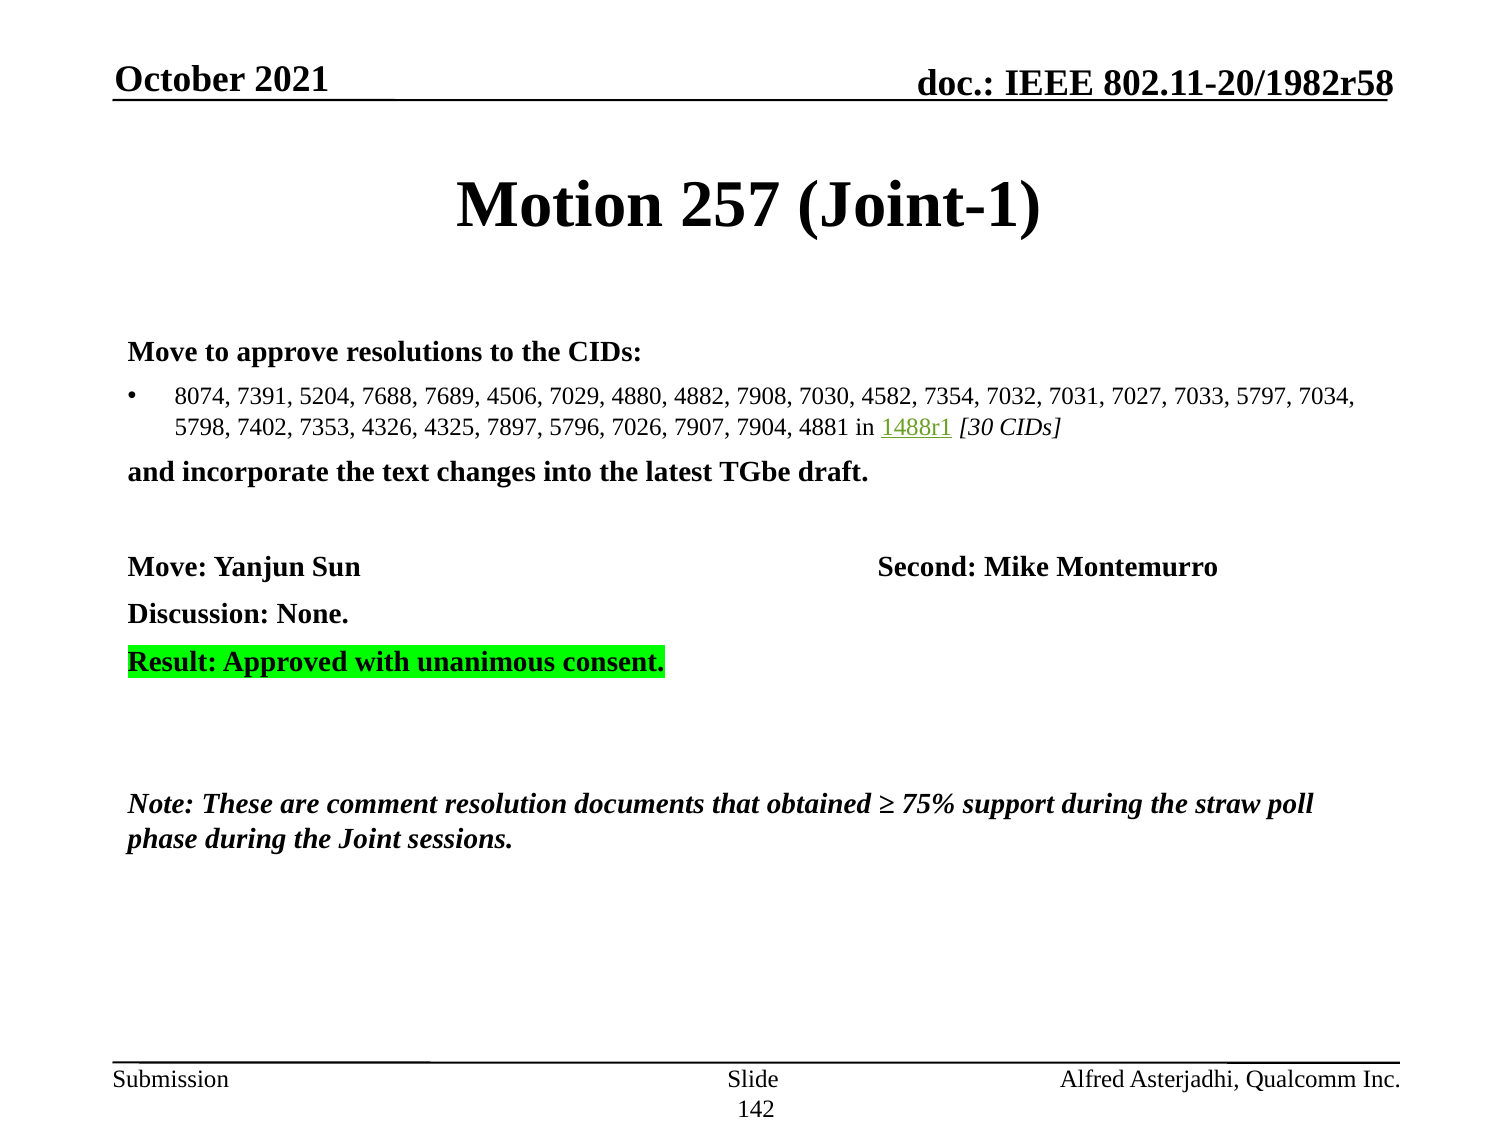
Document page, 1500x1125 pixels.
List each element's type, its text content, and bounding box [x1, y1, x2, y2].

slide_number Slide 142 [712, 1061, 800, 1123]
title Motion 257 (Joint-1) [112, 112, 1388, 288]
list Move to approve resolutions to the CIDs: 8074, 7391, 5204, 7688, 7689, 4506, 7029, 4880, 4882, 7908, 7030, 4582, 7354, 7032, 7031, 7027, 7033, 5797, 7034, 5798, 7402, 7353, 4326, 4325, 7897, 5796, 7026, 7907, 7904, 4881 in 1488r1 [30 CIDs] and incorporate the text changes into the latest TGbe draft. Move: Yanjun Sun Second: Mike Montemurro Discussion: None. Result: Approved with unanimous consent. Note: These are comment resolution documents that obtained ≥ 75% support during the straw poll phase during the Joint sessions. [112, 324, 1388, 1063]
footer Alfred Asterjadhi, Qualcomm Inc. [878, 1061, 1402, 1093]
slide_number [114, 54, 423, 100]
